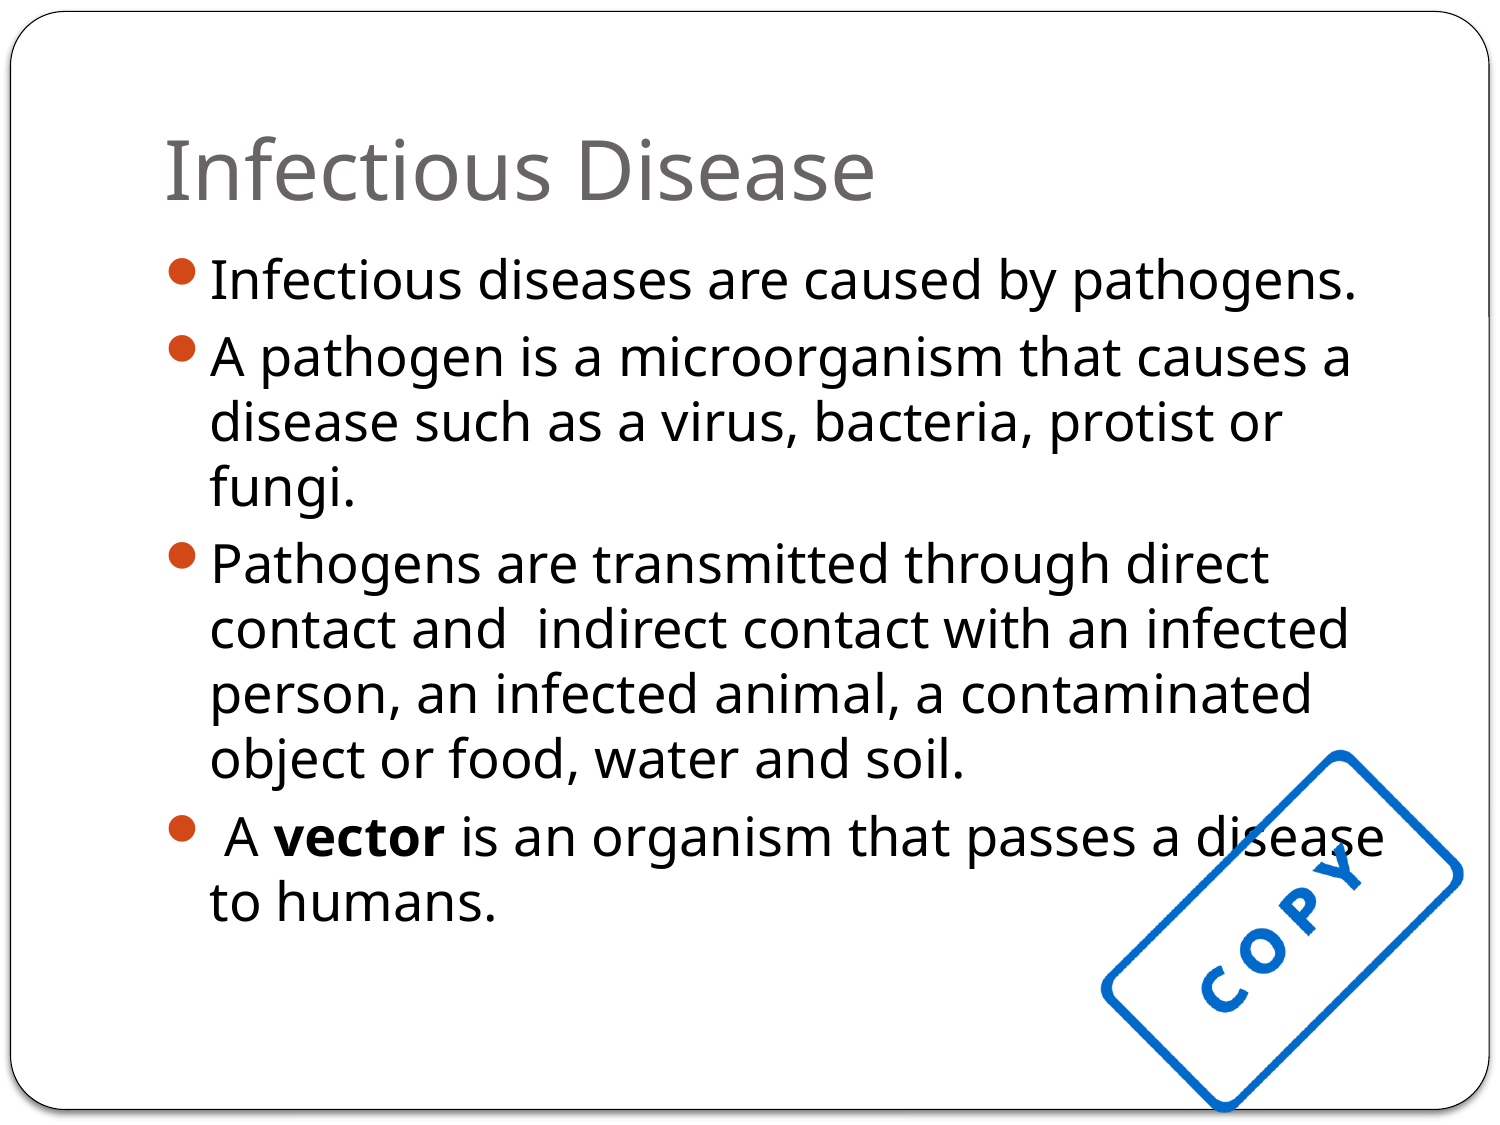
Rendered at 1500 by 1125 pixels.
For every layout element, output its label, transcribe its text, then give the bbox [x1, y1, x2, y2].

list Infectious diseases are caused by pathogens. A pathogen is a microorganism that causes a disease such as a virus, bacteria, protist or fungi. Pathogens are transmitted through direct contact and indirect contact with an infected person, an infected animal, a contaminated object or food, water and soil. A vector is an organism that passes a disease to humans. [150, 237, 1425, 988]
picture [1099, 749, 1464, 1113]
title Infectious Disease [150, 45, 1425, 233]
